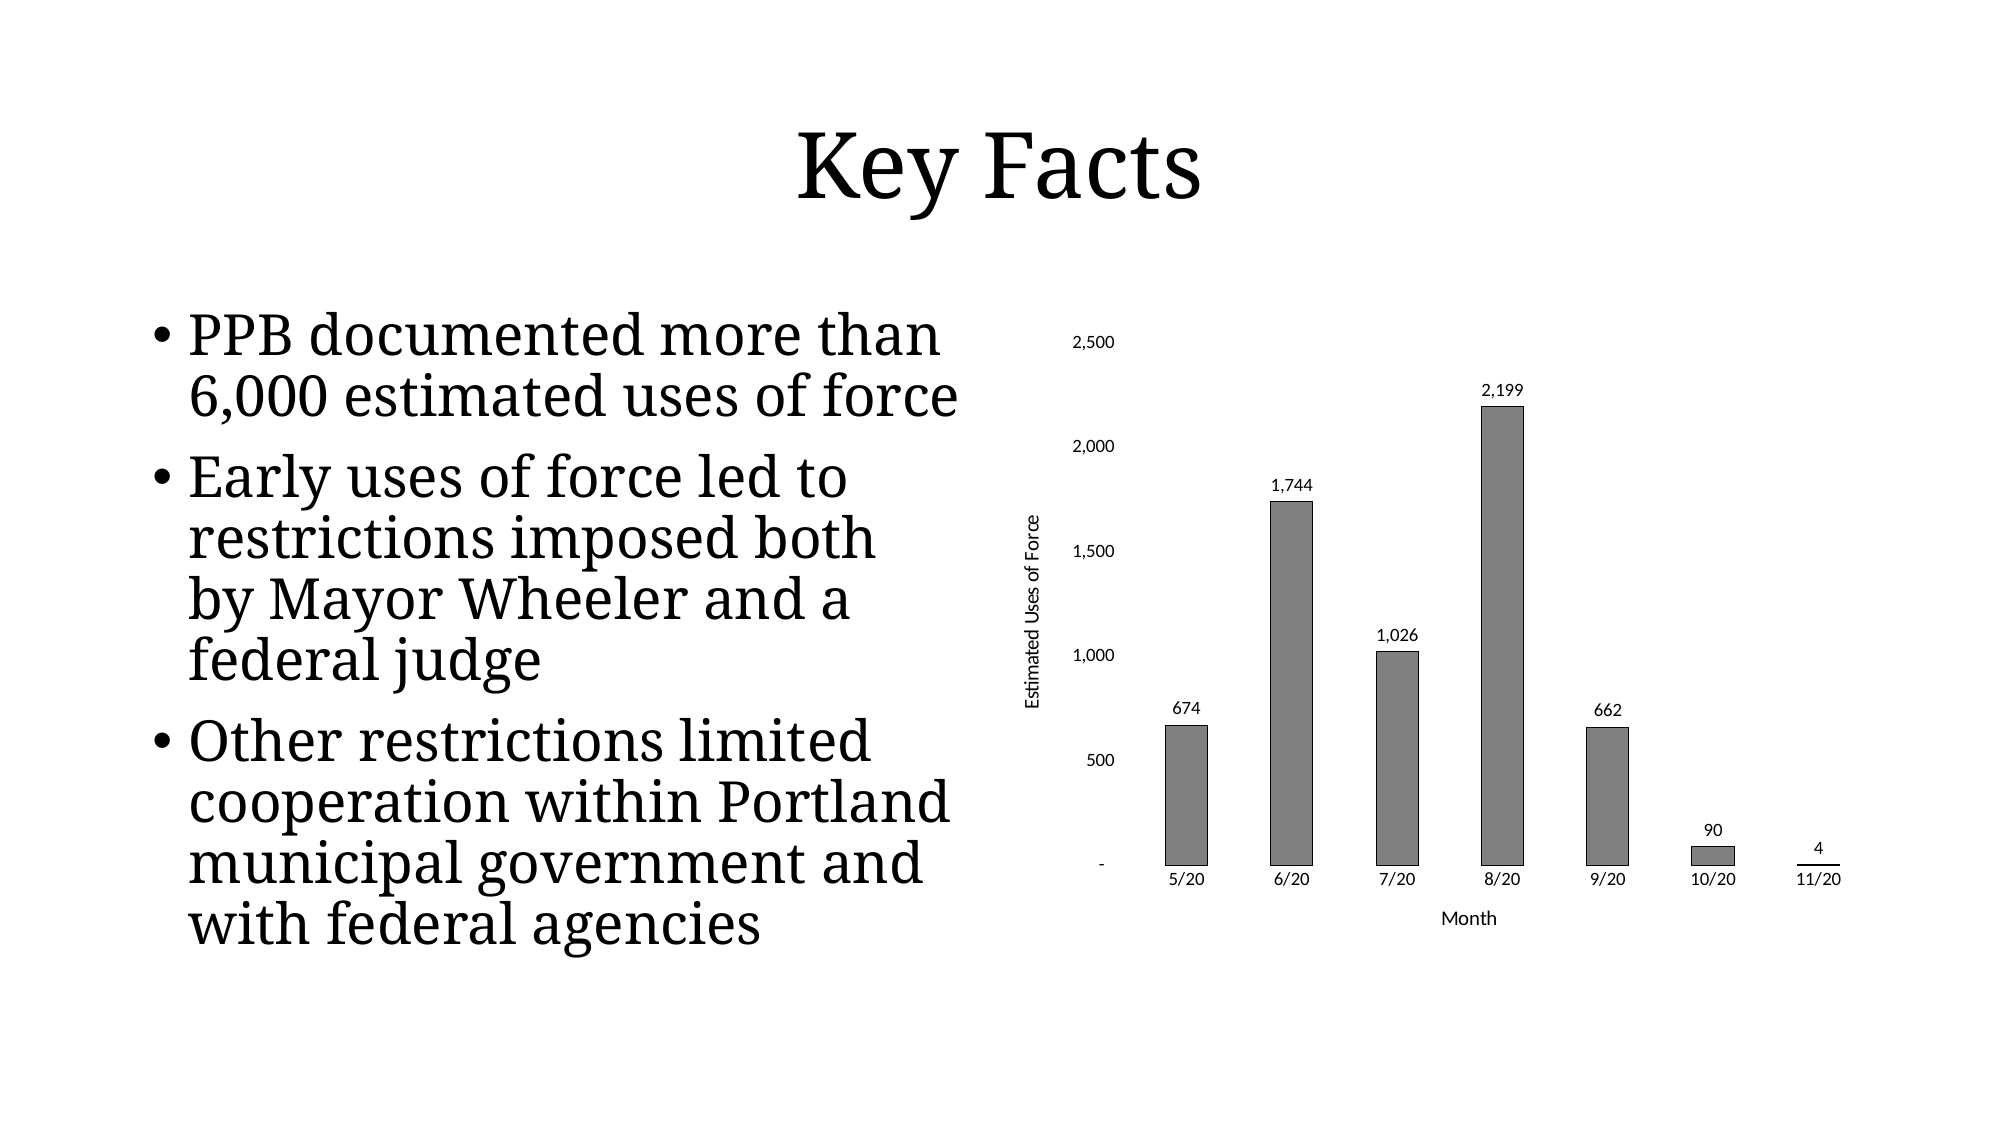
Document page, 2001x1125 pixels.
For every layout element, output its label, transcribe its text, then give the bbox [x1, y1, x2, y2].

title Key Facts [137, 59, 1863, 278]
list PPB documented more than 6,000 estimated uses of force Early uses of force led to restrictions imposed both by Mayor Wheeler and a federal judge Other restrictions limited cooperation within Portland municipal government and with federal agencies [137, 299, 1000, 1014]
chart [989, 321, 1890, 961]
